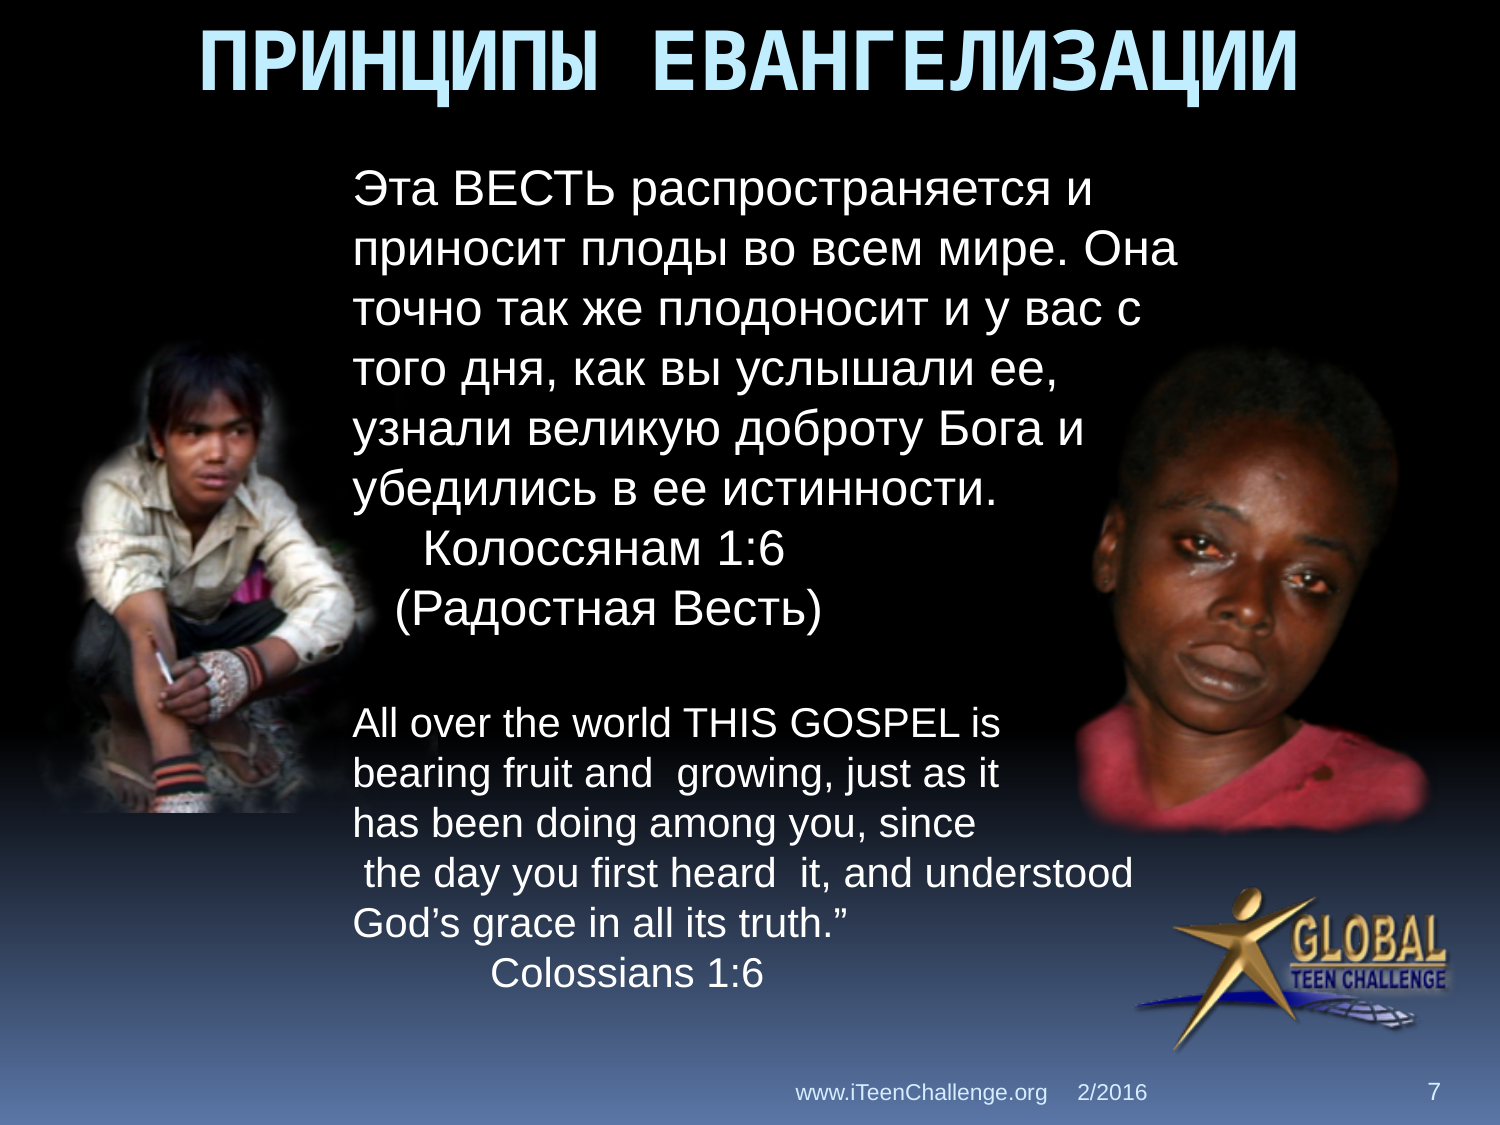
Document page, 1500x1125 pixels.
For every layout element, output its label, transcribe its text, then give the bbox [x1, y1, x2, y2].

picture [1124, 876, 1474, 1066]
slide_number 2/2016 [1063, 1052, 1412, 1113]
picture [0, 338, 438, 813]
picture [1074, 330, 1438, 838]
text_box ПРИНЦИПЫ ЕВАНГЕЛИЗАЦИИ [112, 0, 1388, 201]
footer www.iTeenChallenge.org [150, 1052, 1063, 1113]
text_box Эта ВЕСТЬ распространяется и приносит плоды во всем мире. Она точно так же плодоносит и у вас с того дня, как вы услышали ее, узнали великую доброту Бога и убедились в ее истинности. Колоссянам 1:6 (Радостная Весть) All over the world THIS GOSPEL is bearing fruit and growing, just as it has been doing among you, since the day you first heard it, and understood God’s grace in all its truth.” Colossians 1:6 [337, 201, 1213, 1004]
slide_number 7 [1412, 1052, 1488, 1113]
